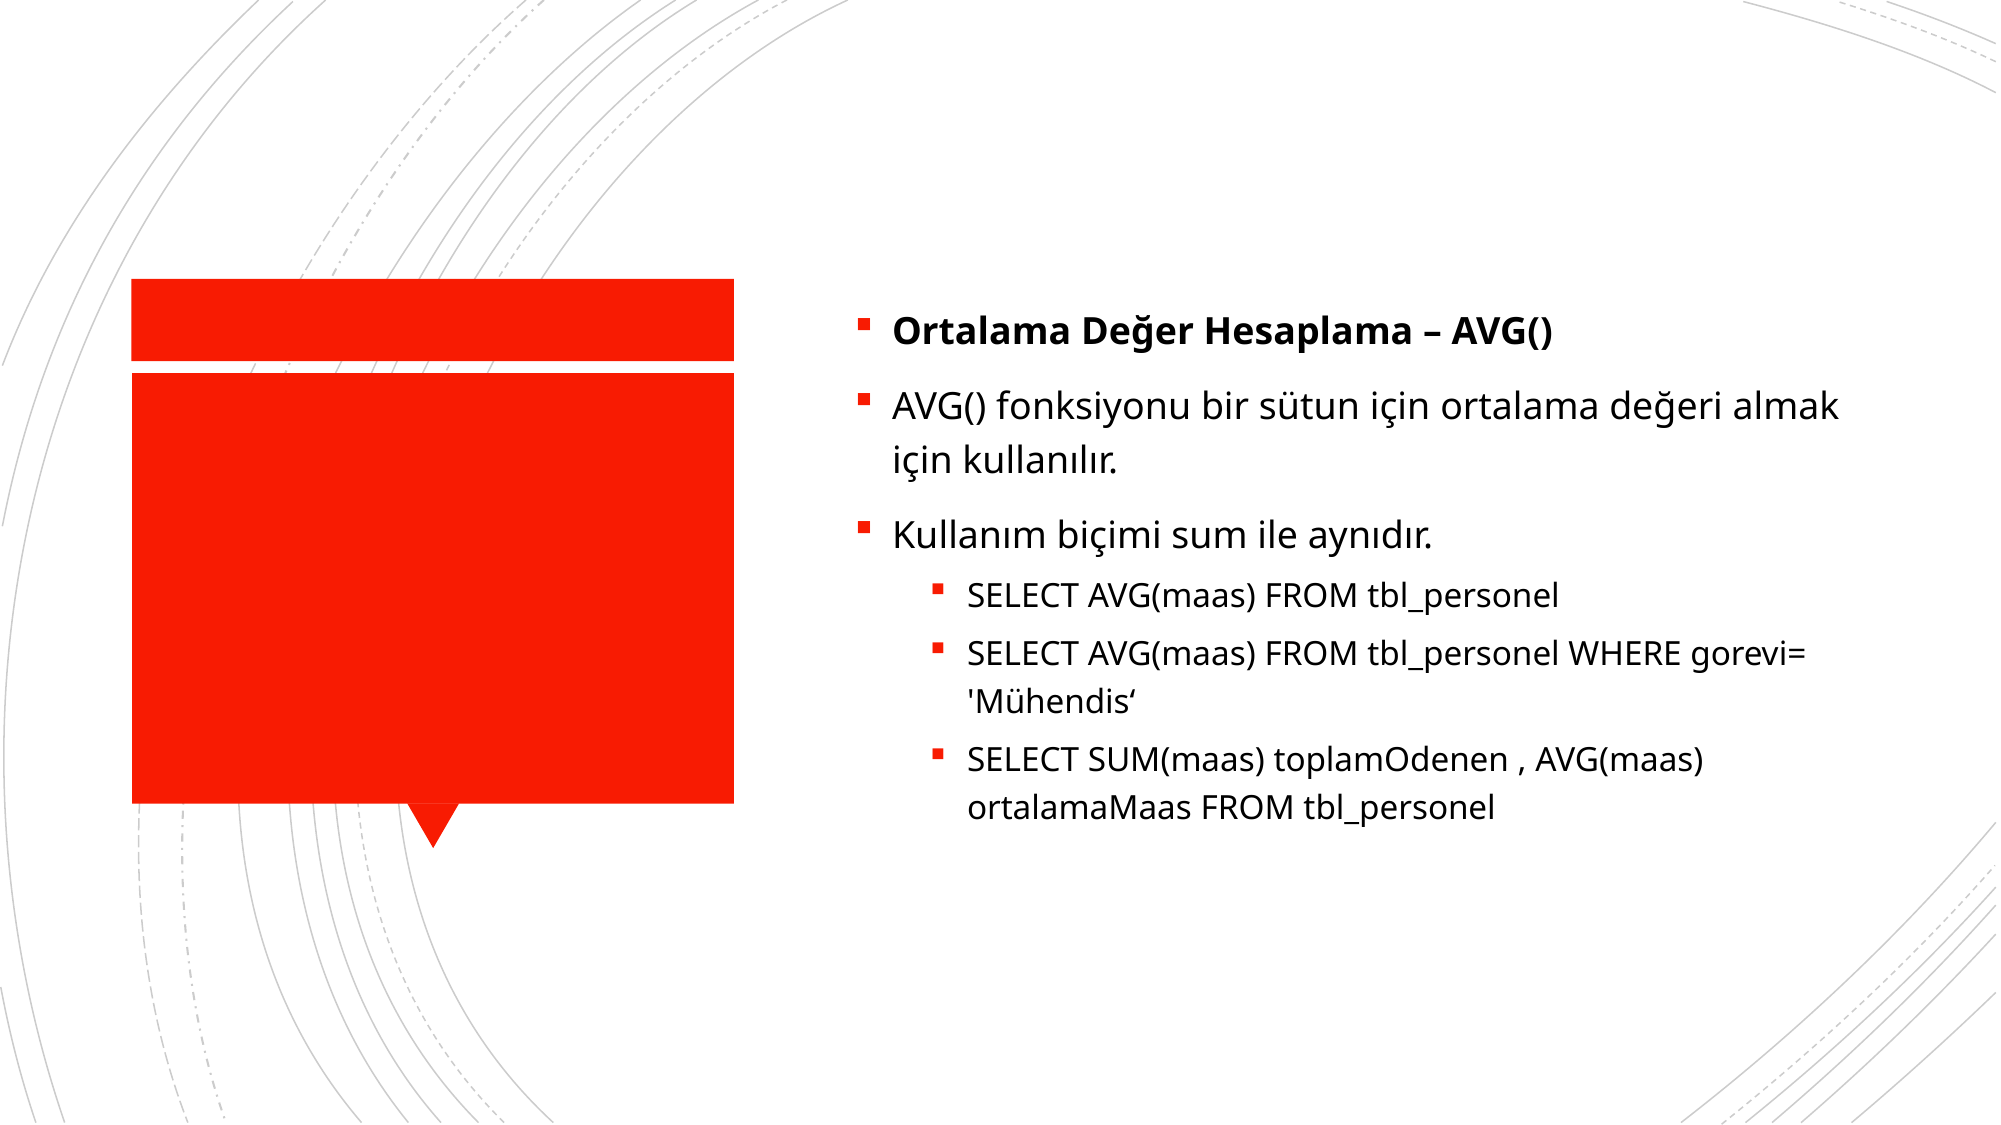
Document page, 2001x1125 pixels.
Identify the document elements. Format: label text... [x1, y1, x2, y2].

list Ortalama Değer Hesaplama – AVG() AVG() fonksiyonu bir sütun için ortalama değeri almak için kullanılır. Kullanım biçimi sum ile aynıdır. SELECT AVG(maas) FROM tbl_personel SELECT AVG(maas) FROM tbl_personel WHERE gorevi= 'Mühendis‘ SELECT SUM(maas) toplamOdenen , AVG(maas) ortalamaMaas FROM tbl_personel [839, 131, 1871, 993]
